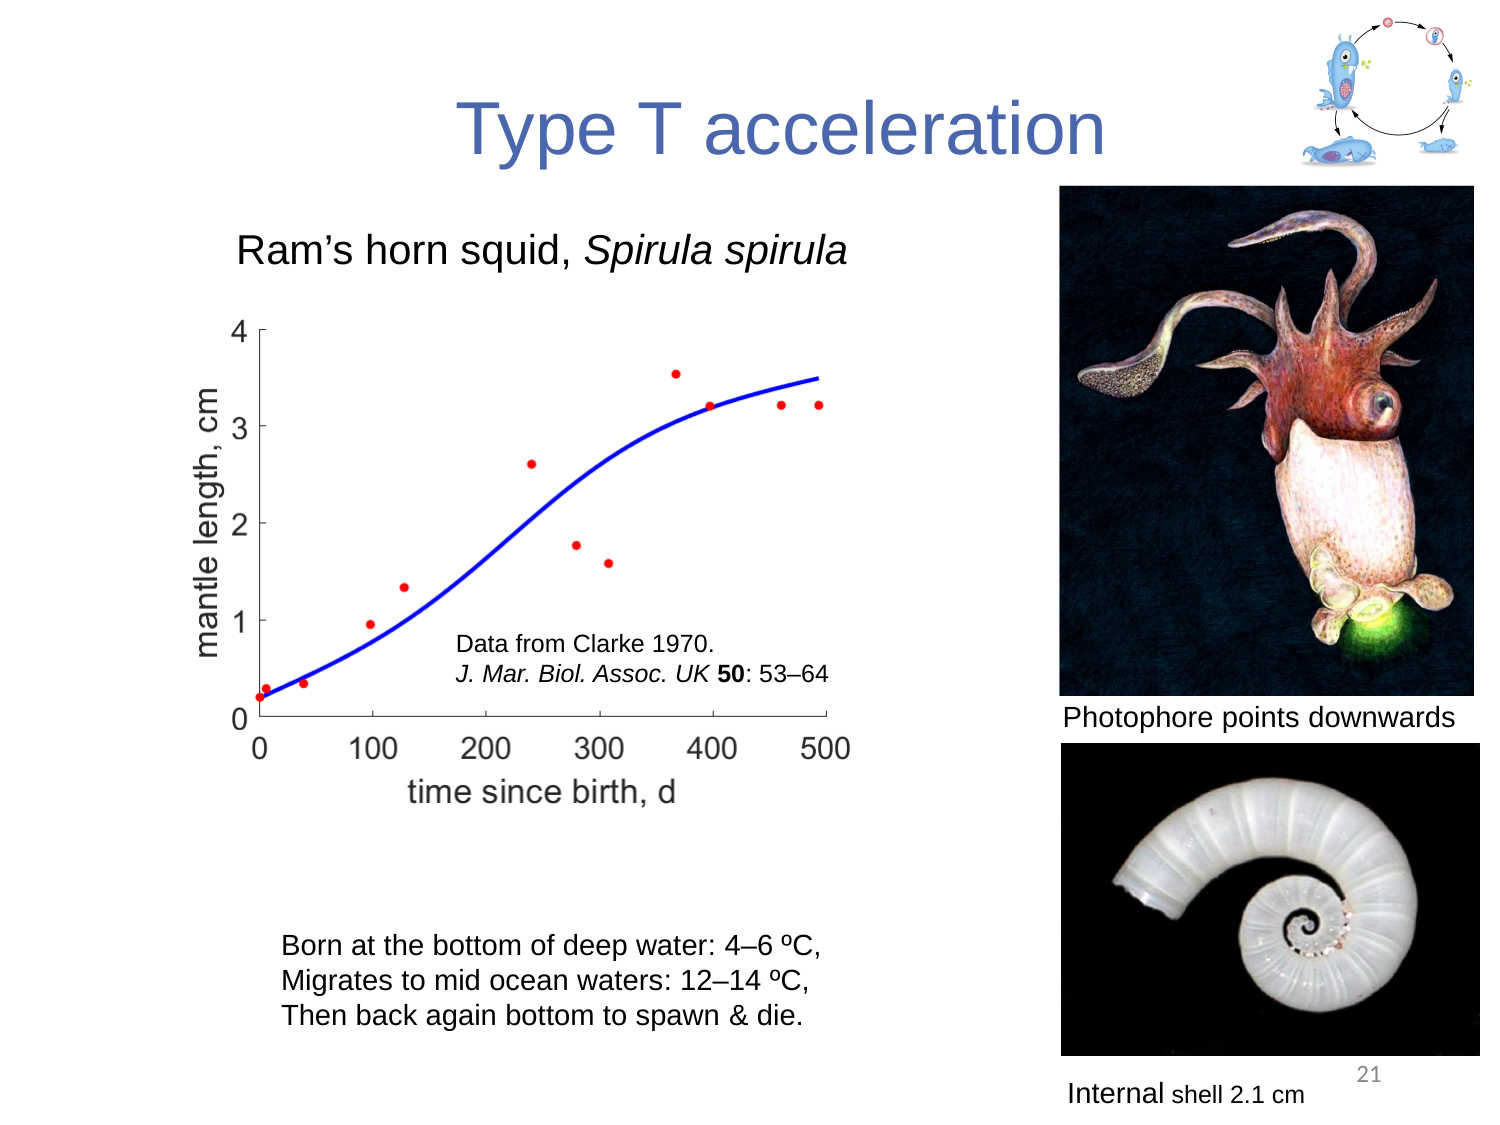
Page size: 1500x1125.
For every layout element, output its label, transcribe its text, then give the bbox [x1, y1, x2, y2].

text_box Internal shell 2.1 cm [1052, 1066, 1321, 1117]
text_box Type T acceleration [441, 71, 1191, 177]
picture [1061, 743, 1480, 1057]
text_box Photophore points downwards [1047, 691, 1472, 741]
picture [165, 290, 895, 812]
picture [1296, 12, 1484, 174]
picture [1059, 185, 1474, 696]
slide_number 21 [1059, 1063, 1397, 1103]
text_box Born at the bottom of deep water: 4–6 ºC, Migrates to mid ocean waters: 12–14 ºC, Then back again bottom to spawn & die. [266, 918, 858, 1039]
text_box Ram’s horn squid, Spirula spirula [221, 216, 883, 281]
